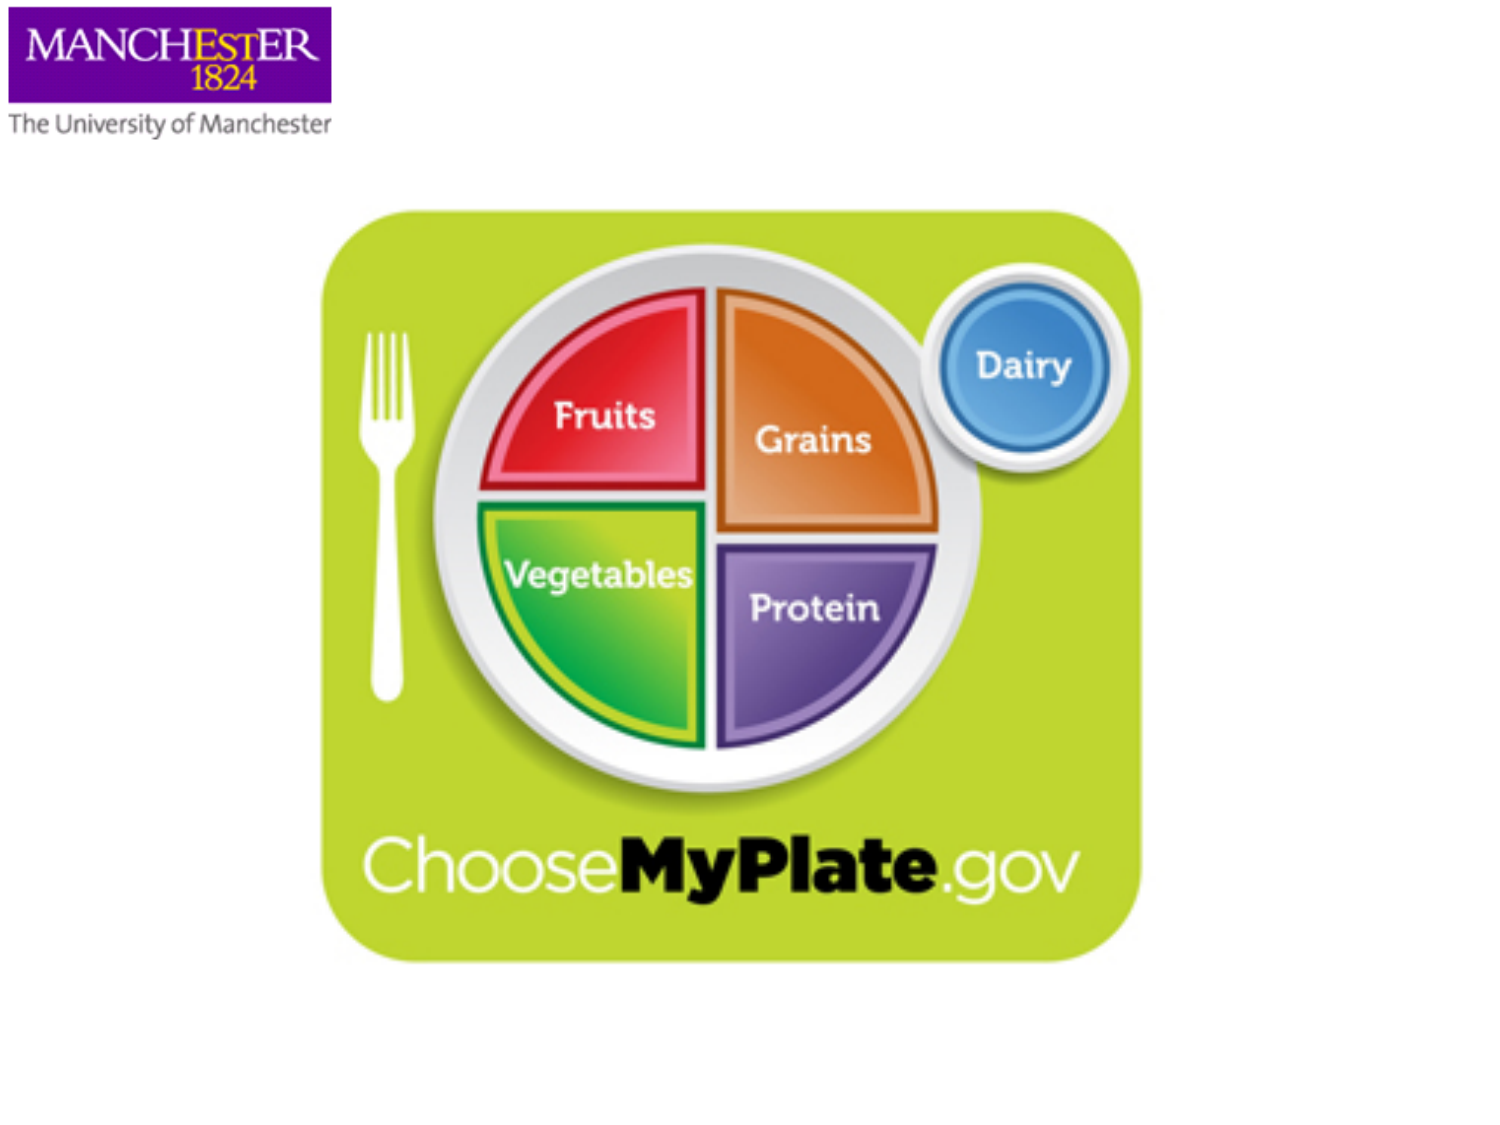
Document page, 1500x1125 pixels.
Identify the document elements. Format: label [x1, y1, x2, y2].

picture [4, 0, 336, 149]
picture [288, 184, 1176, 992]
